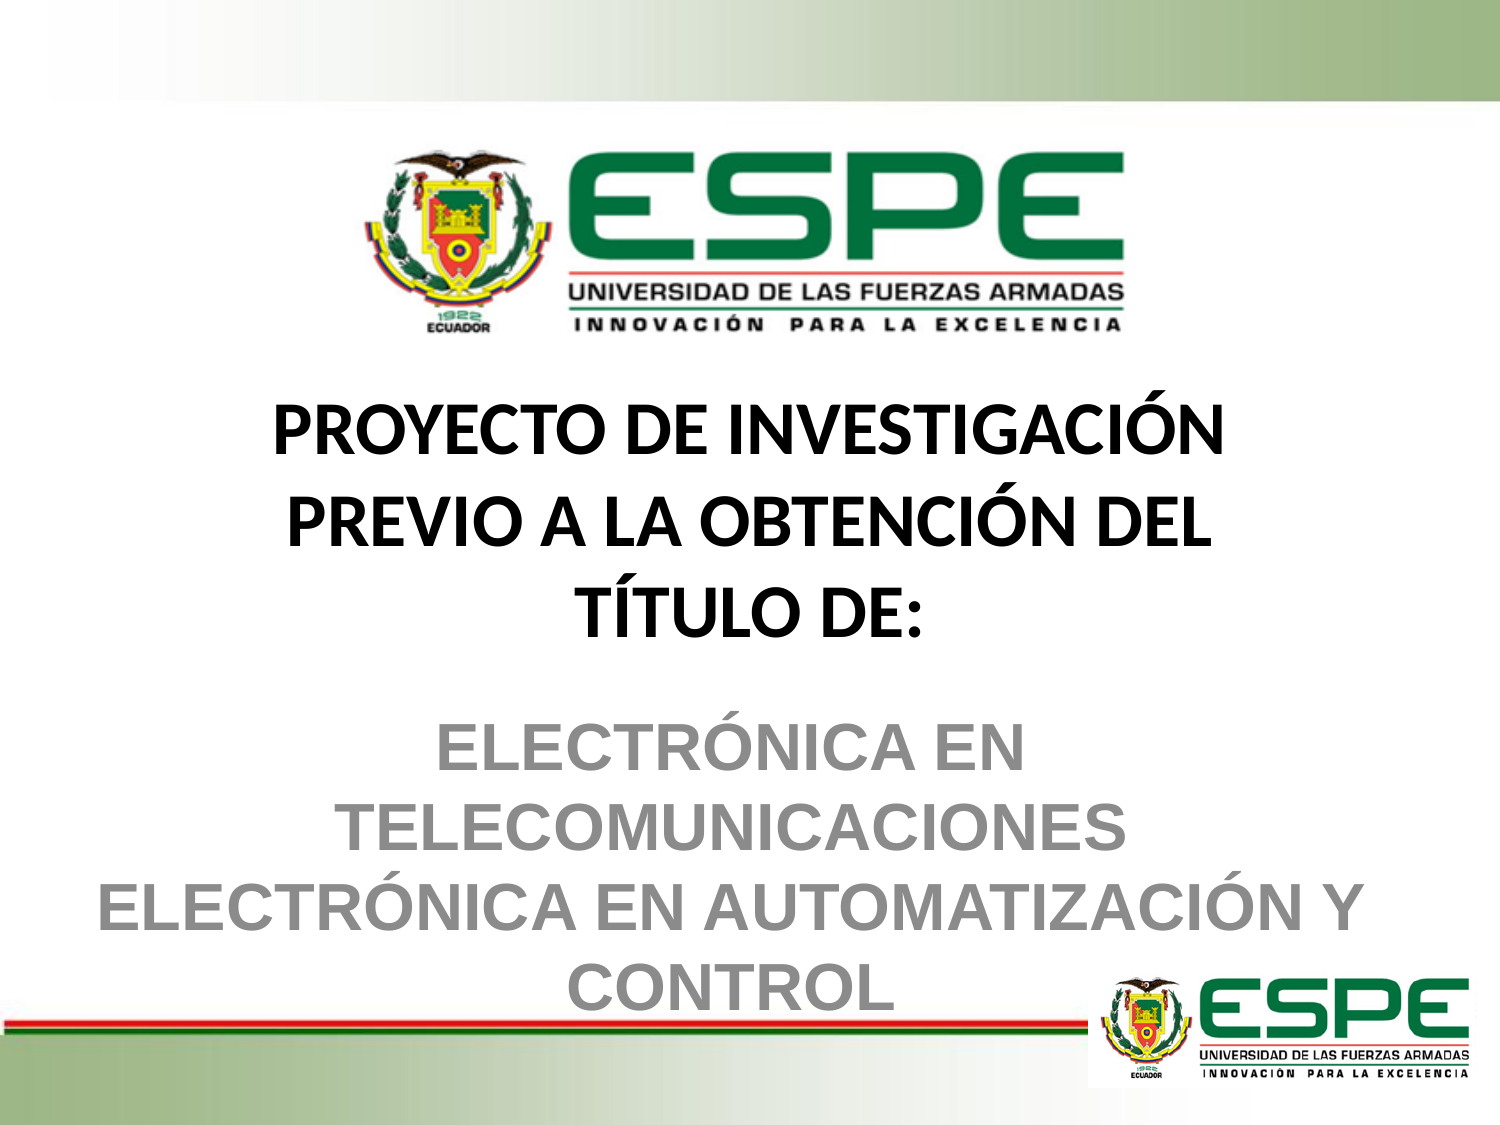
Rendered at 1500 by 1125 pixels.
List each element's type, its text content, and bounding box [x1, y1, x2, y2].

picture [0, 0, 1500, 1125]
subtitle ELECTRÓNICA EN TELECOMUNICACIONES ELECTRÓNICA EN AUTOMATIZACIÓN Y CONTROL [24, 696, 1438, 900]
title PROYECTO DE INVESTIGACIÓN PREVIO A LA OBTENCIÓN DEL TÍTULO DE: [187, 368, 1313, 663]
